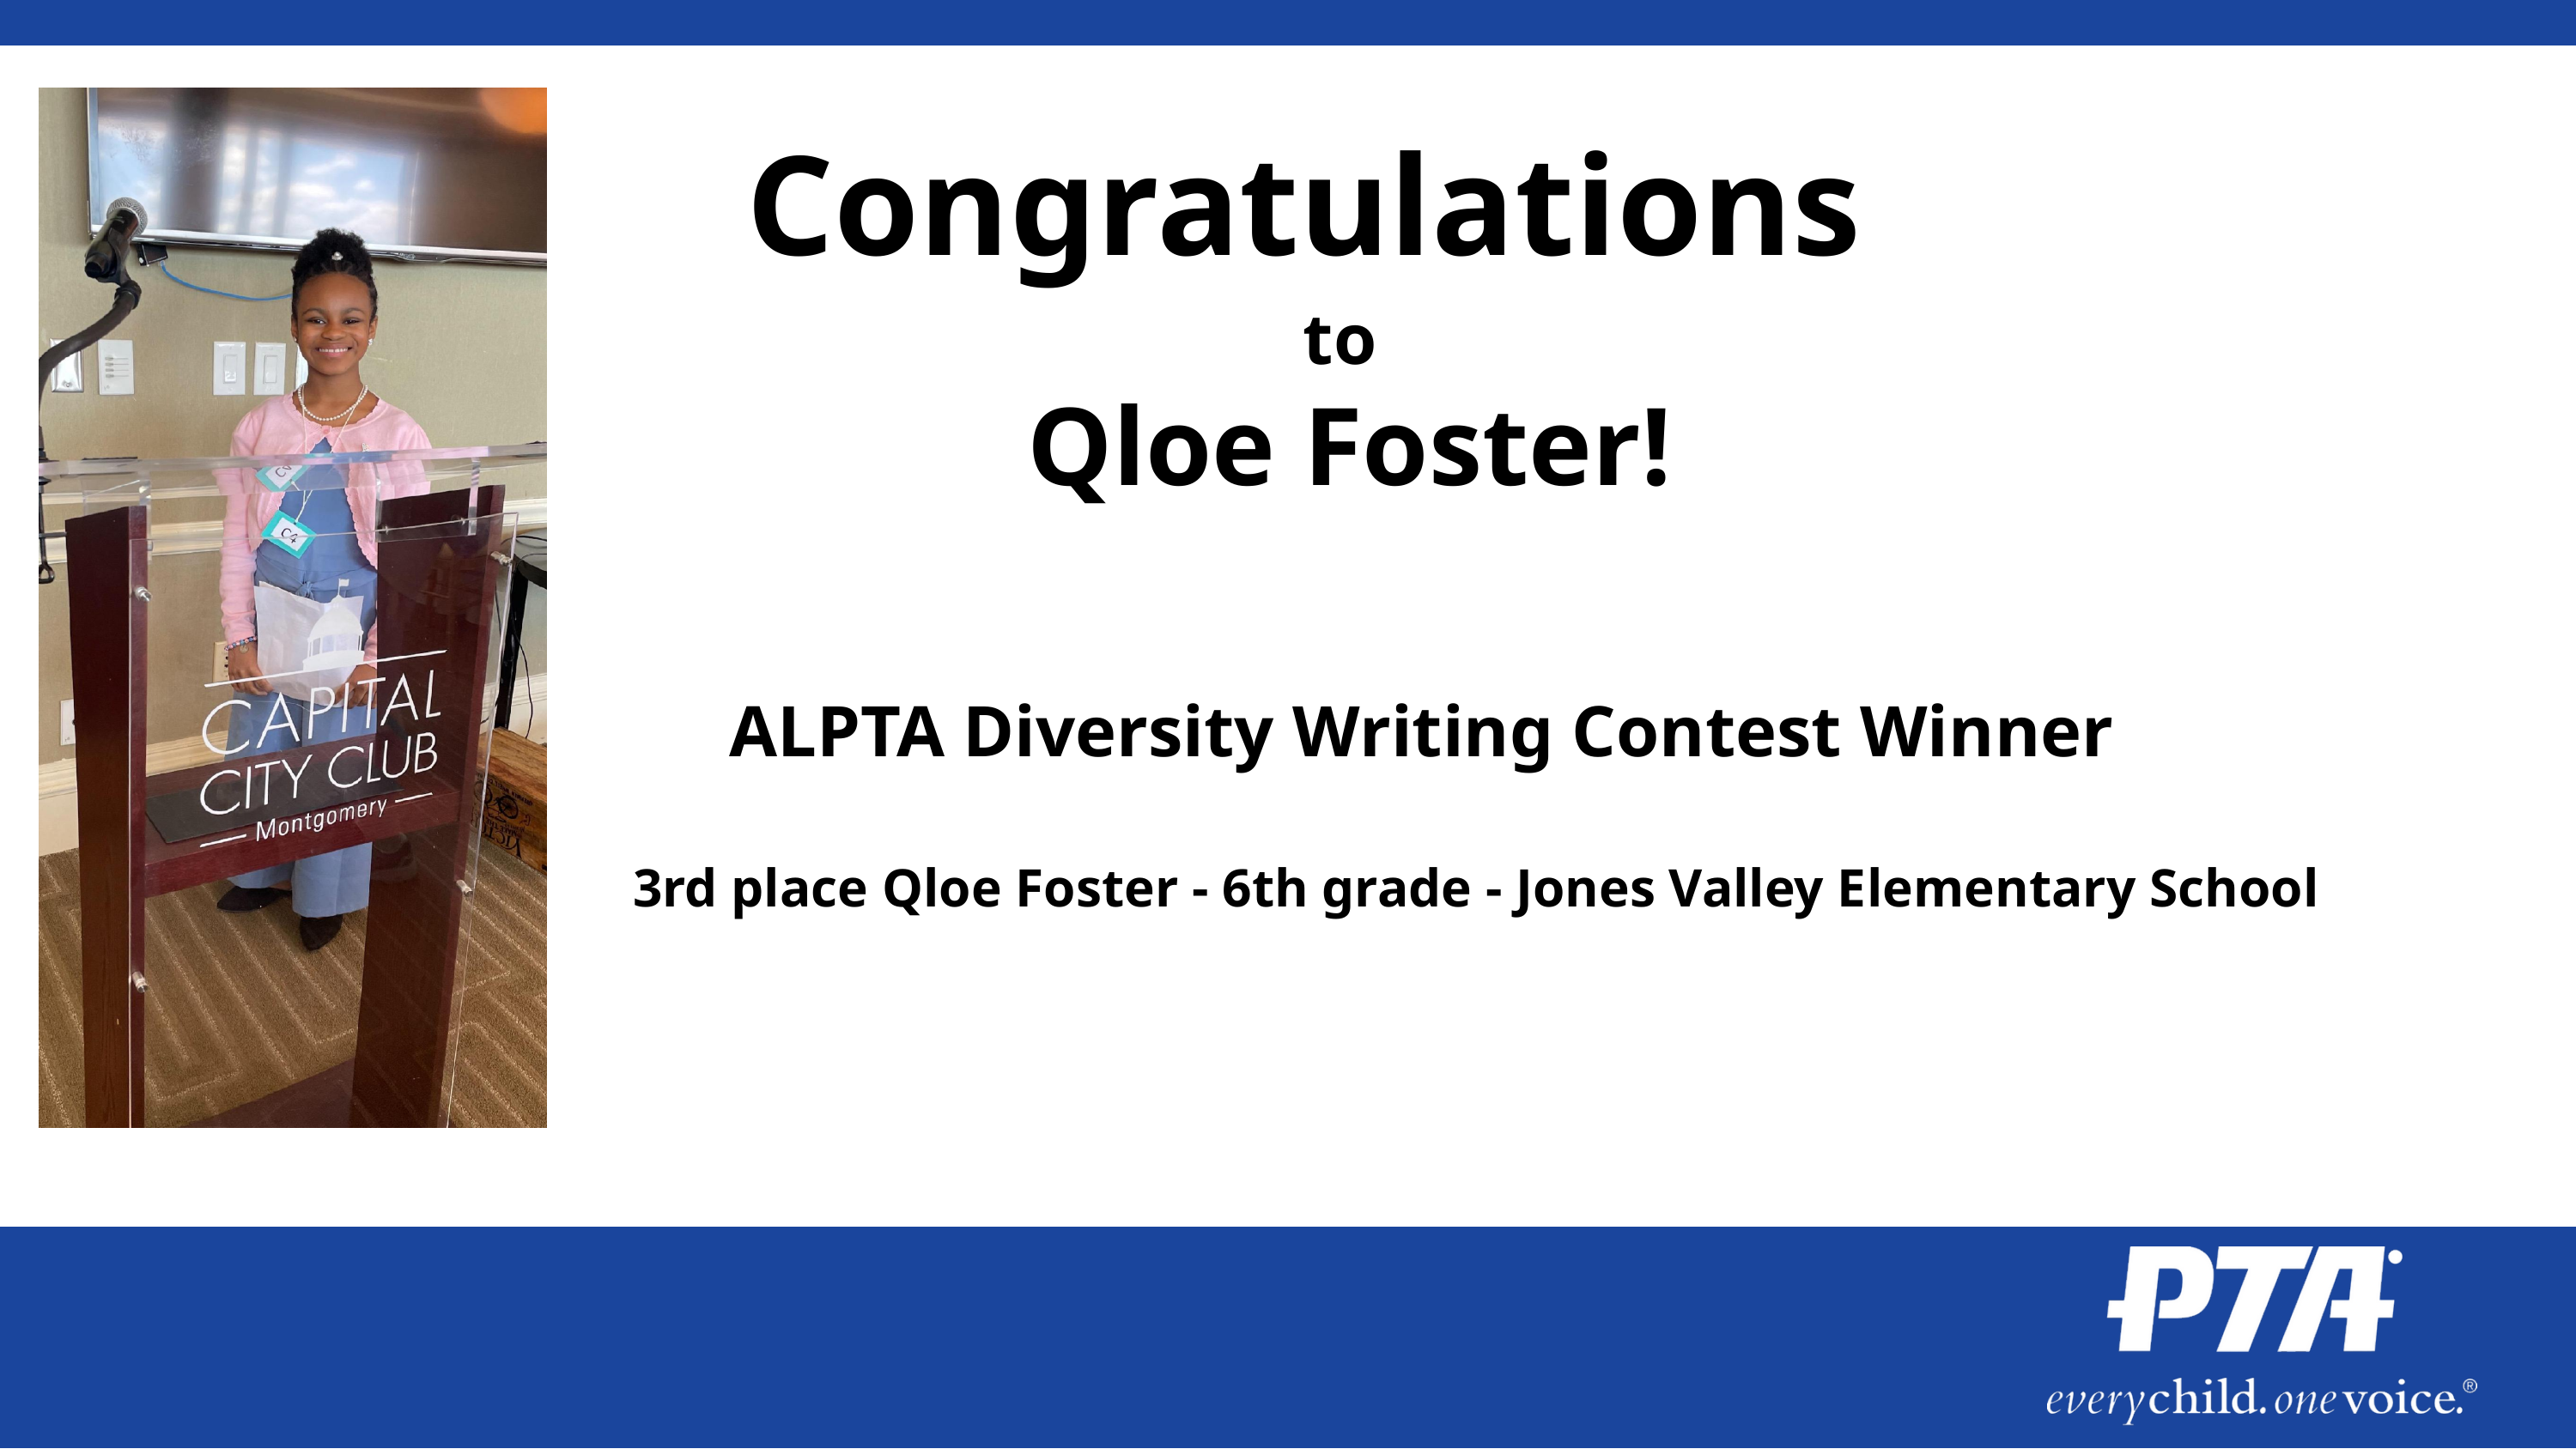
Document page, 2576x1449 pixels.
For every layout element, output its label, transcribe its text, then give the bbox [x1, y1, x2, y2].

text_box [0, 1226, 2576, 1449]
text_box Congratulations to Qloe Foster! ALPTA Diversity Writing Contest Winner 3rd place Qloe Foster - 6th grade - Jones Valley Elementary School [12, 52, 2576, 1204]
picture [39, 88, 547, 1129]
picture [2046, 1246, 2477, 1429]
text_box [0, 0, 2576, 45]
